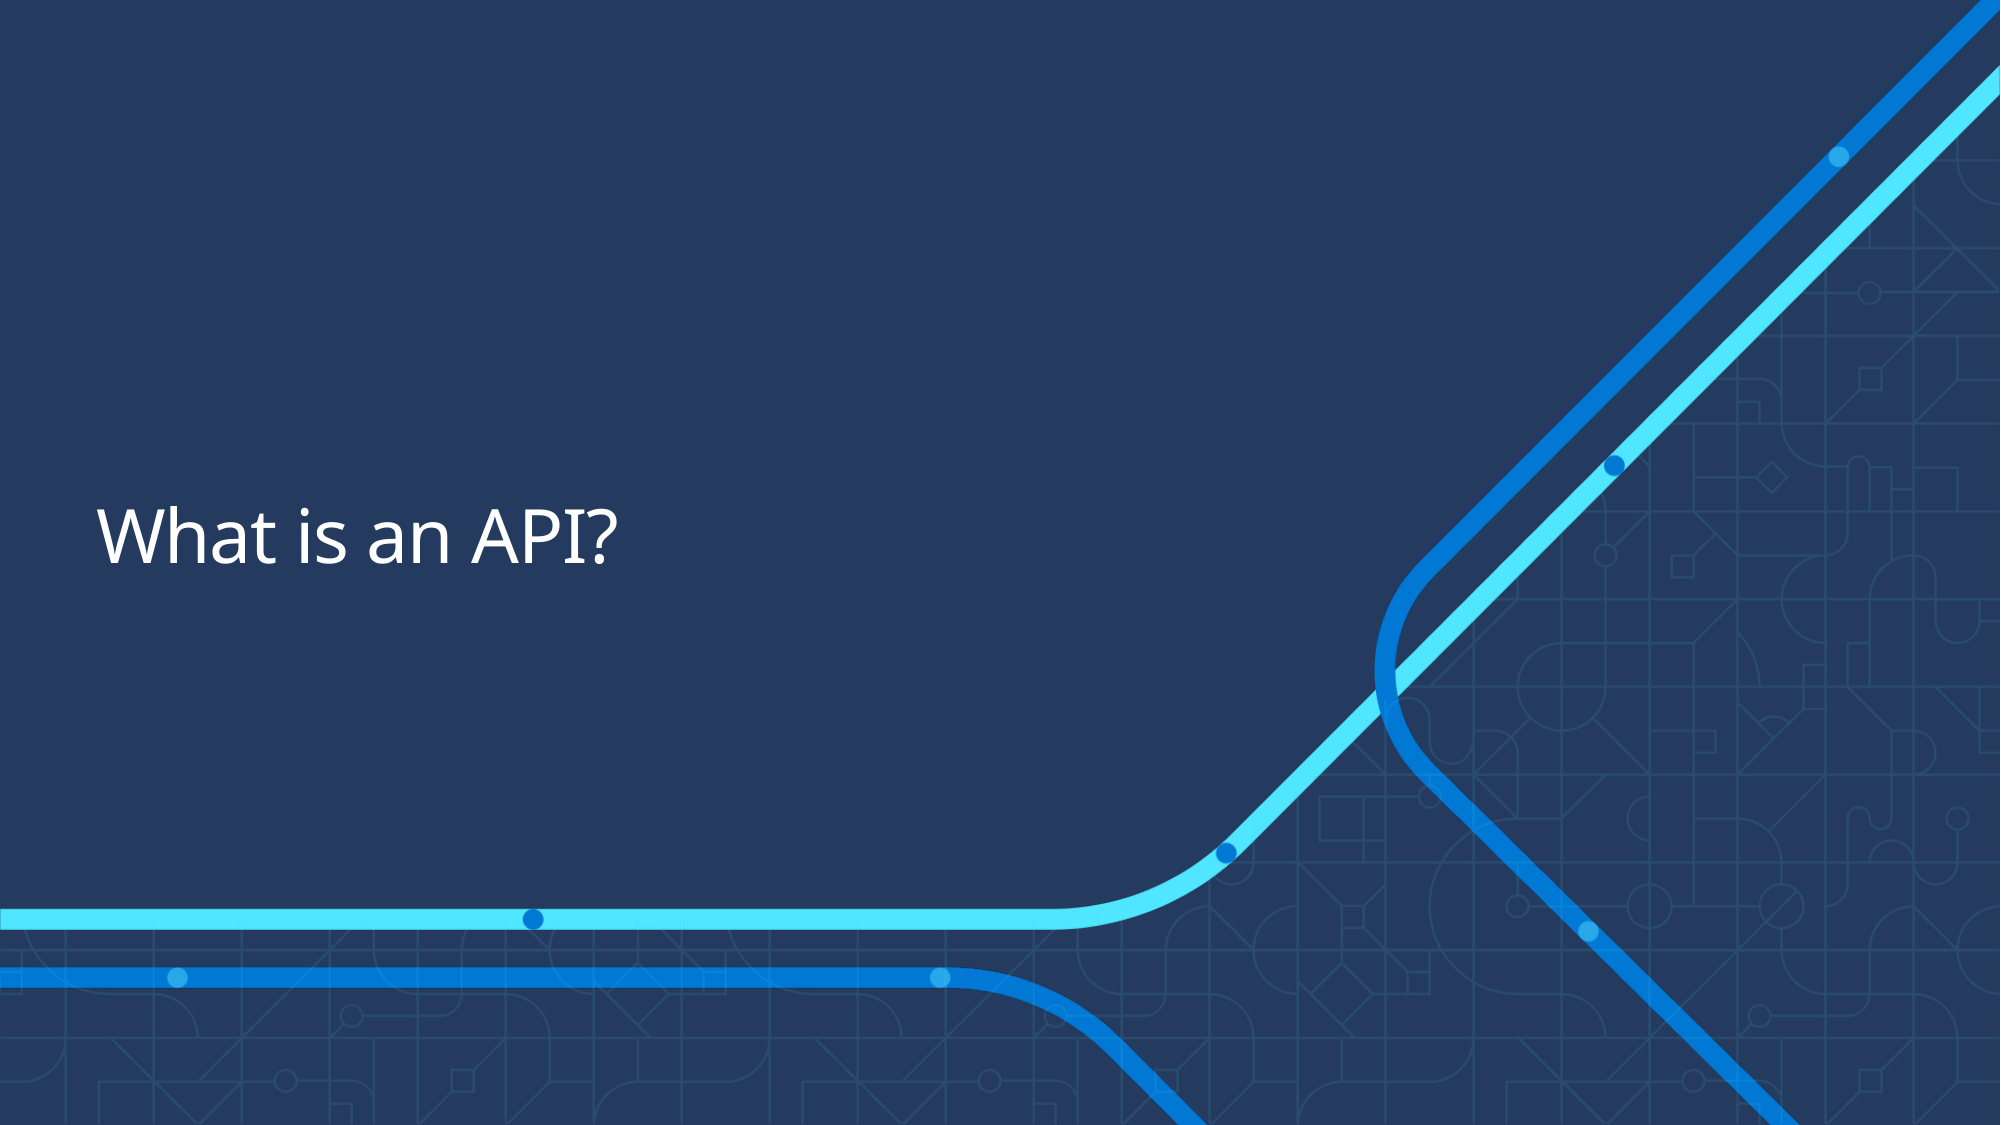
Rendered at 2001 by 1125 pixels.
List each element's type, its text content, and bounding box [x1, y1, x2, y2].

picture [0, 0, 2000, 1125]
title What is an API? [96, 391, 1225, 580]
